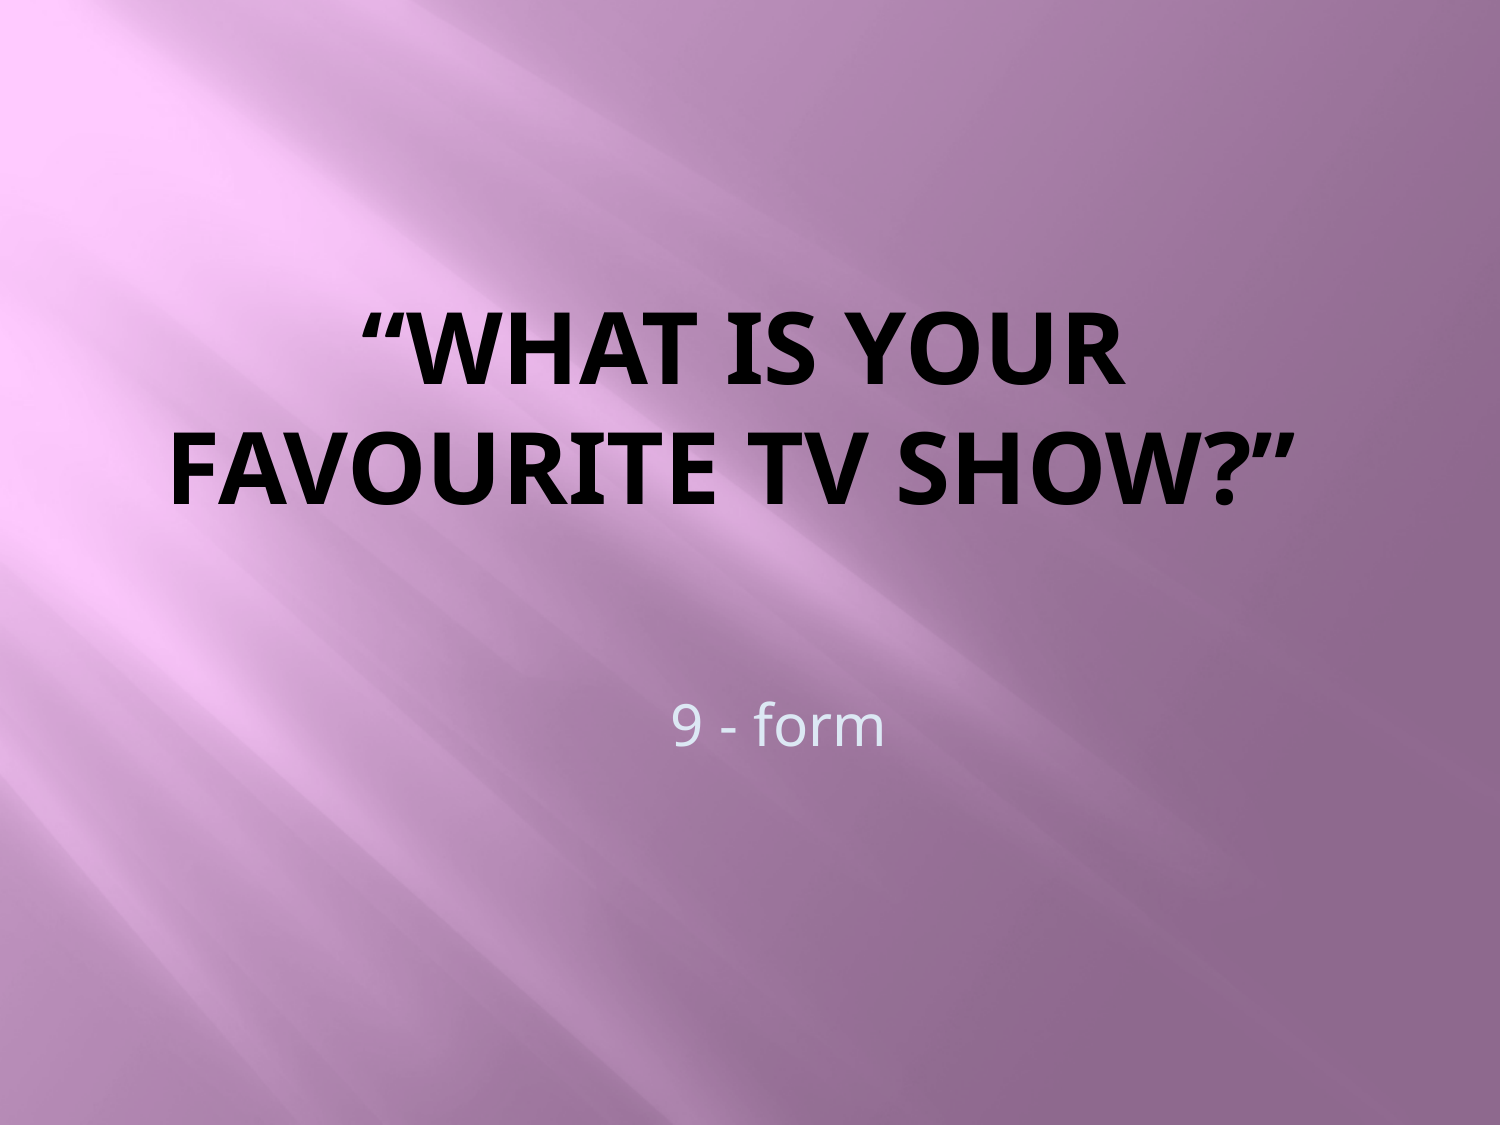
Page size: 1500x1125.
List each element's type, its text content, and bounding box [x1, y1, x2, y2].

subtitle 9 - form [253, 680, 1304, 969]
title “What is your favourite TV show?” [69, 224, 1420, 525]
